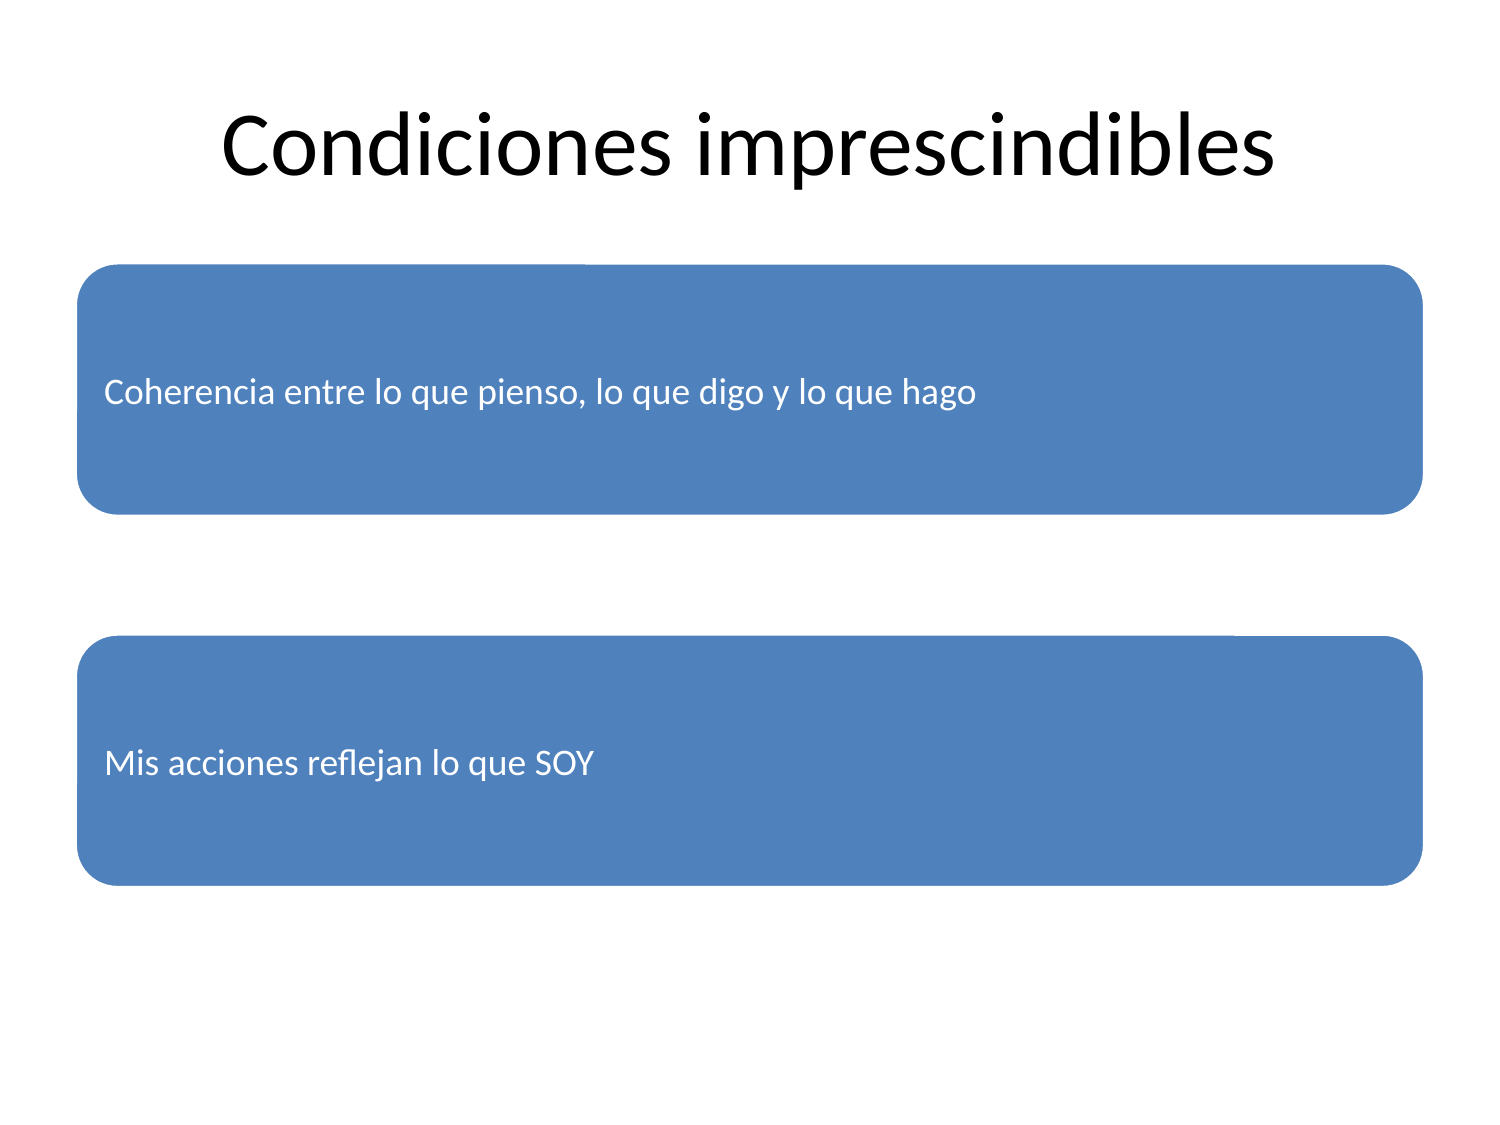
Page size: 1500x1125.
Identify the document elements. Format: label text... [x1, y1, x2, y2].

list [74, 262, 1426, 1006]
title Condiciones imprescindibles [75, 45, 1425, 233]
